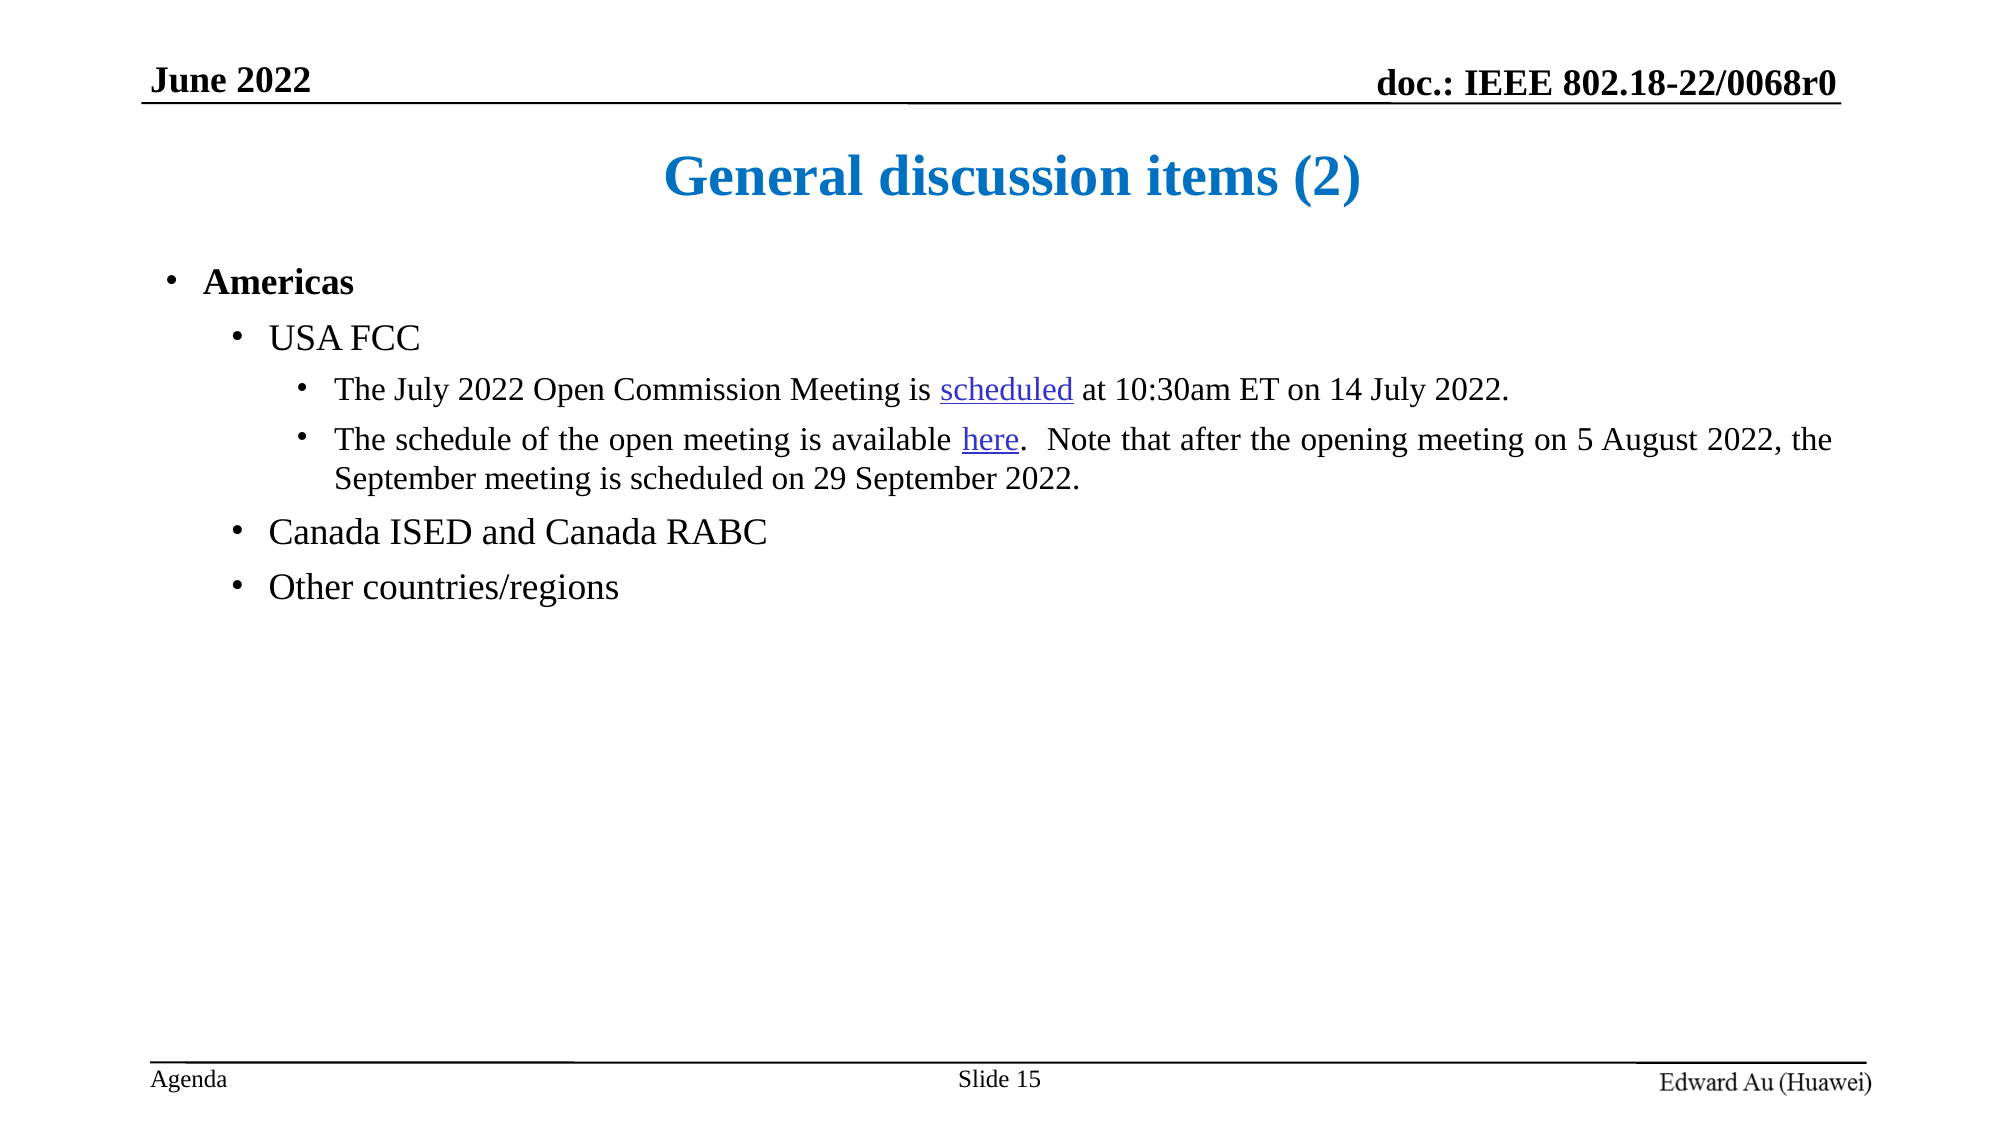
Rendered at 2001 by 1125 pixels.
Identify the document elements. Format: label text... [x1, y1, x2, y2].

picture [1174, 1058, 1887, 1113]
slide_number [149, 54, 651, 101]
list Americas USA FCC The July 2022 Open Commission Meeting is scheduled at 10:30am ET on 14 July 2022. The schedule of the open meeting is available here. Note that after the opening meeting on 5 August 2022, the September meeting is scheduled on 29 September 2022. Canada ISED and Canada RABC Other countries/regions [149, 249, 1869, 925]
title General discussion items (2) [162, 99, 1864, 246]
slide_number Slide 15 [933, 1061, 1067, 1123]
